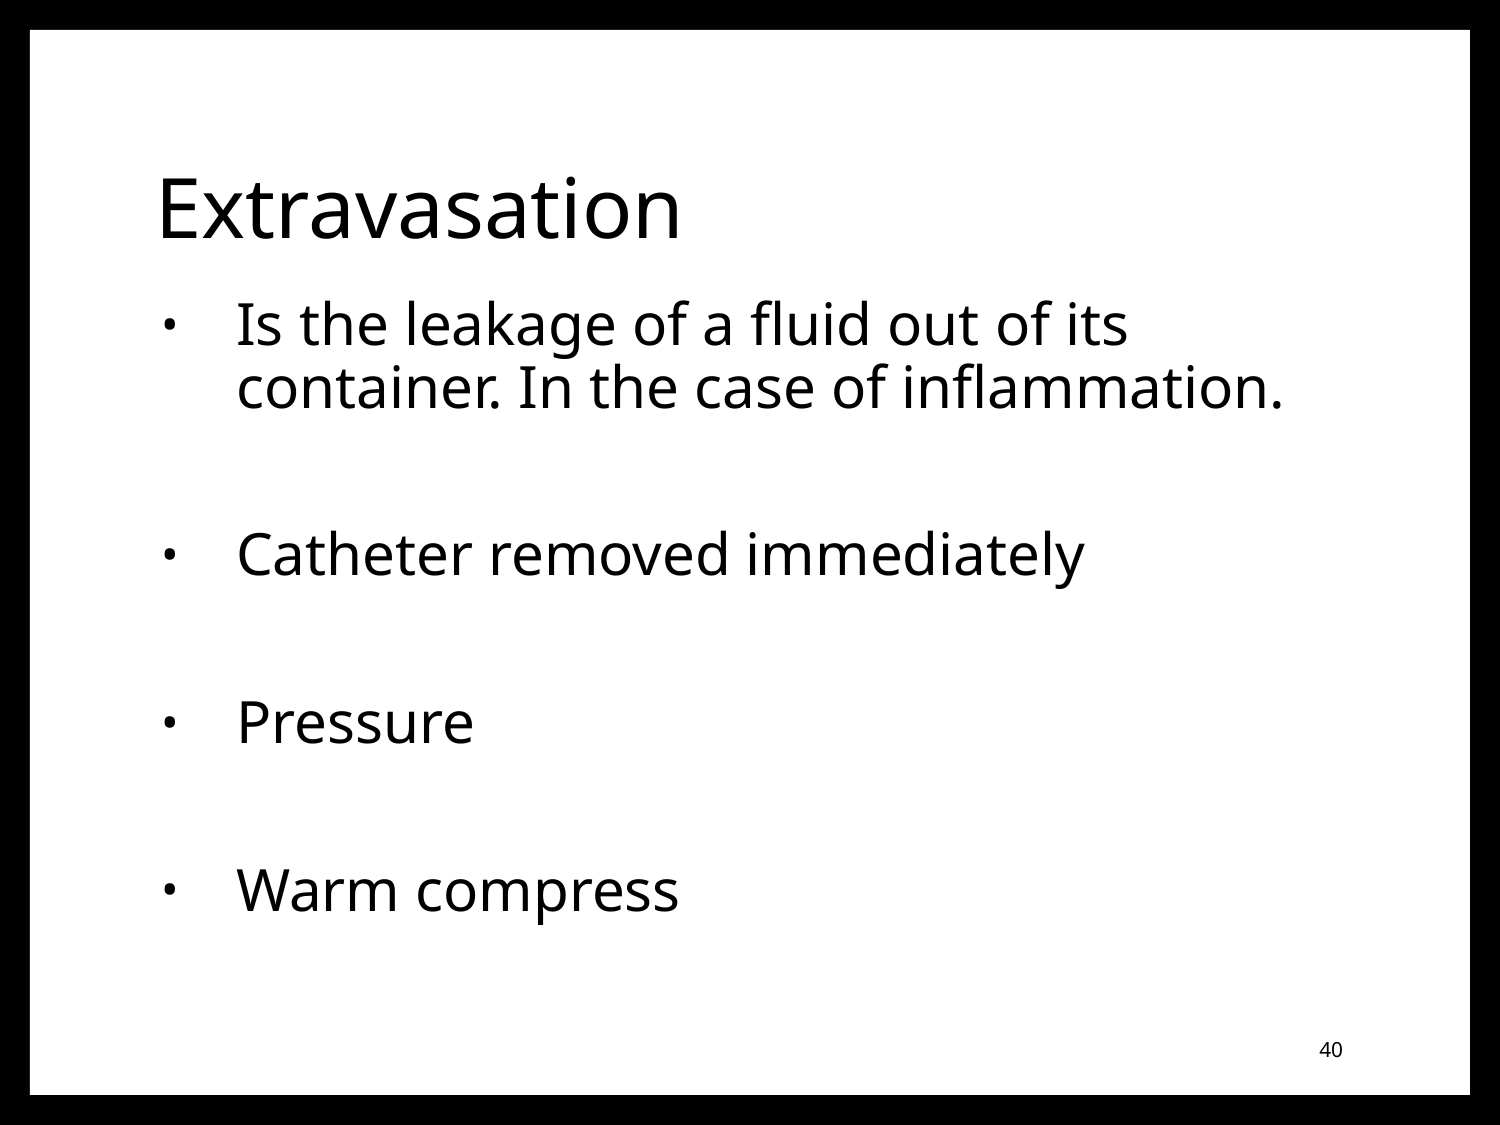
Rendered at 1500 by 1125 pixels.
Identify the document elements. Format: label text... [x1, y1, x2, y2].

list Is the leakage of a fluid out of its container. In the case of inflammation. Catheter removed immediately Pressure Warm compress [140, 287, 1356, 1000]
slide_number 40 [1147, 1021, 1358, 1081]
title Extravasation [140, 99, 1356, 287]
